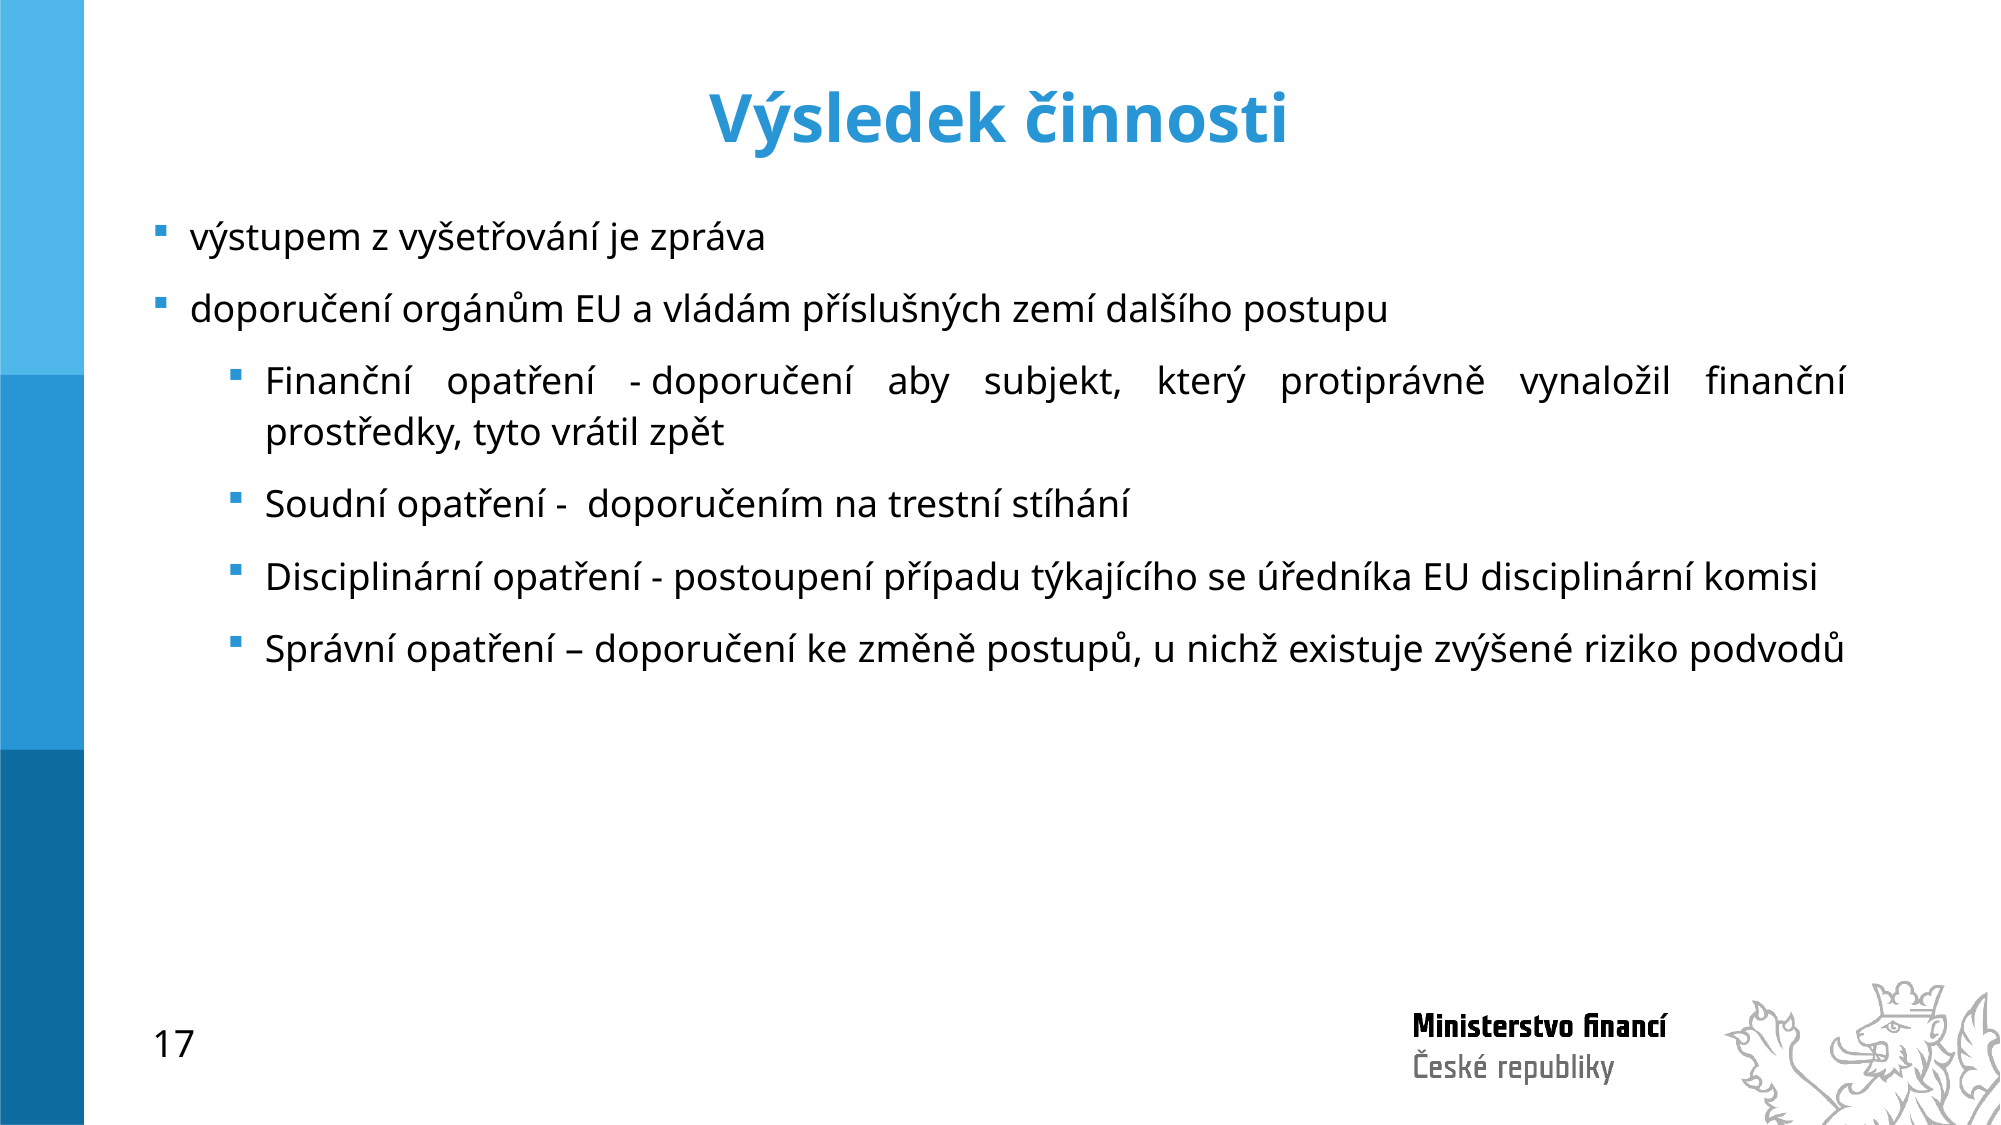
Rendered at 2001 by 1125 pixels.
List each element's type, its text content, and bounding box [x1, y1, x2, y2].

title Výsledek činnosti [137, 77, 1863, 189]
list výstupem z vyšetřování je zpráva doporučení orgánům EU a vládám příslušných zemí dalšího postupu Finanční opatření - doporučení aby subjekt, který protiprávně vynaložil finanční prostředky, tyto vrátil zpět Soudní opatření - doporučením na trestní stíhání Disciplinární opatření - postoupení případu týkajícího se úředníka EU disciplinární komisi Správní opatření – doporučení ke změně postupů, u nichž existuje zvýšené riziko podvodů [137, 199, 1863, 993]
picture [0, 0, 84, 1125]
slide_number 17 [137, 1012, 211, 1078]
picture [1314, 964, 2000, 1125]
